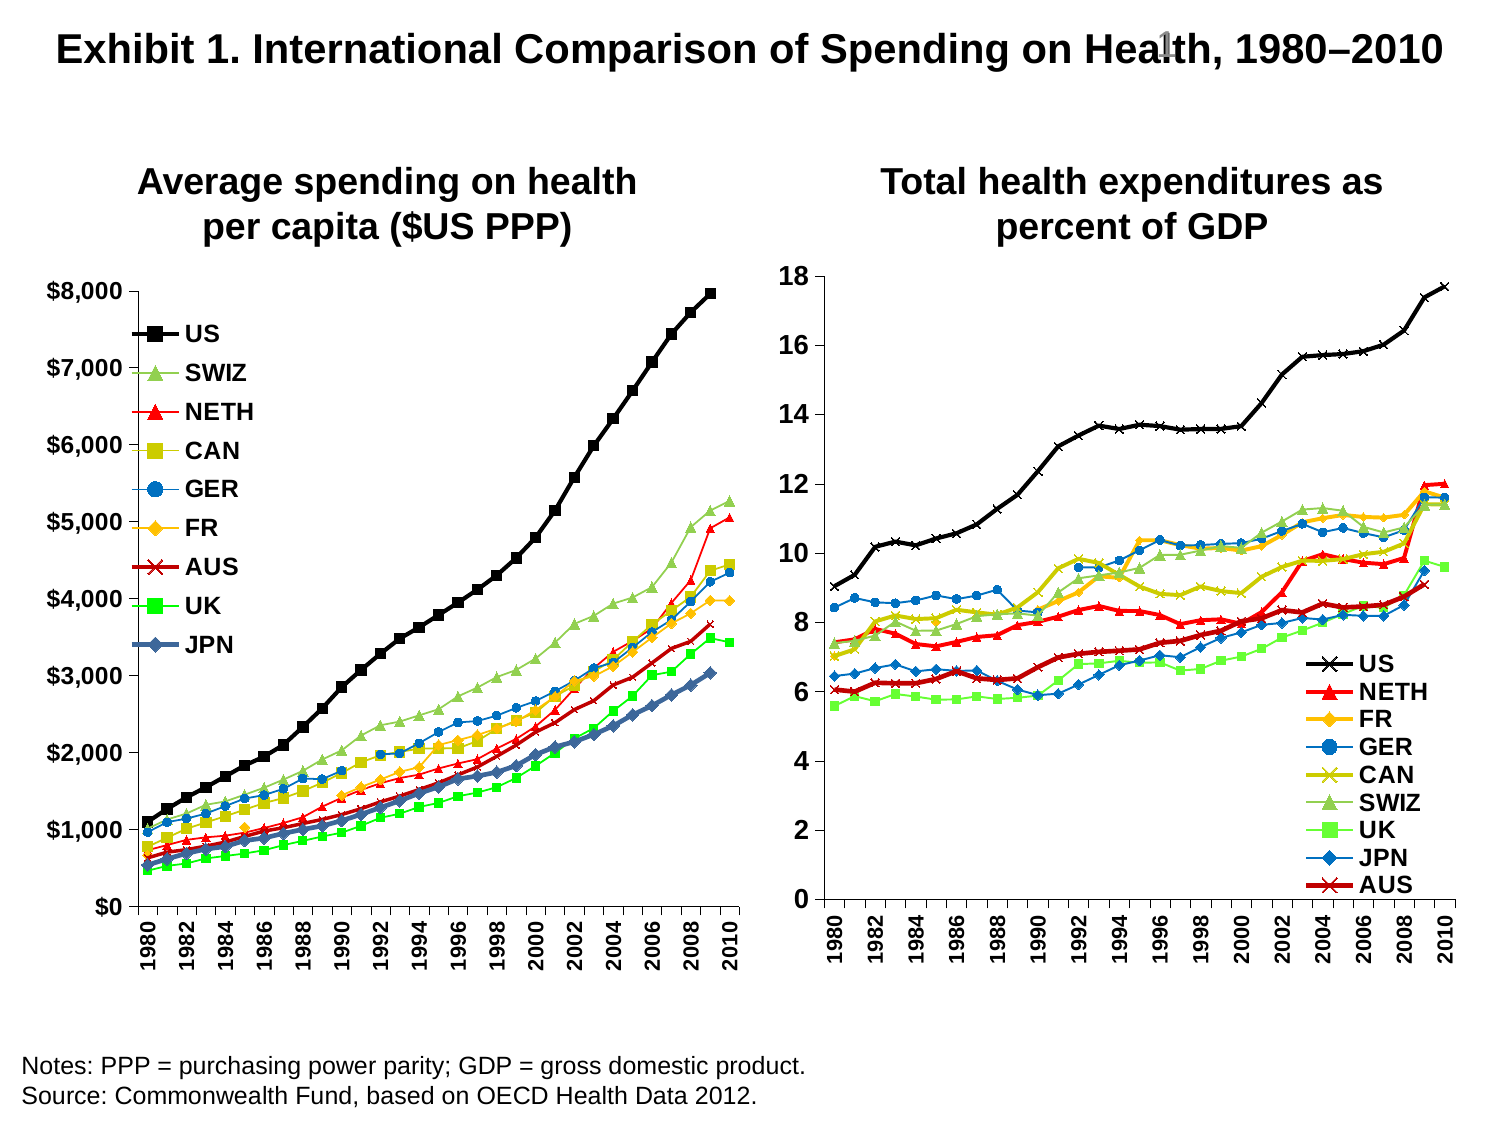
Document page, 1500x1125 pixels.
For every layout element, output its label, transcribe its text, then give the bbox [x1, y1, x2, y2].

text_box Notes: PPP = purchasing power parity; GDP = gross domestic product. Source: Commonwealth Fund, based on OECD Health Data 2012. [6, 1042, 1346, 1118]
text_box Average spending on health per capita ($US PPP) [53, 149, 722, 255]
text_box Total health expenditures as percent of GDP [802, 149, 1462, 255]
slide_number 1 [1141, 12, 1492, 73]
chart [36, 265, 751, 993]
title Exhibit 1. International Comparison of Spending on Health, 1980–2010 [0, 14, 1500, 90]
chart [762, 249, 1458, 1001]
